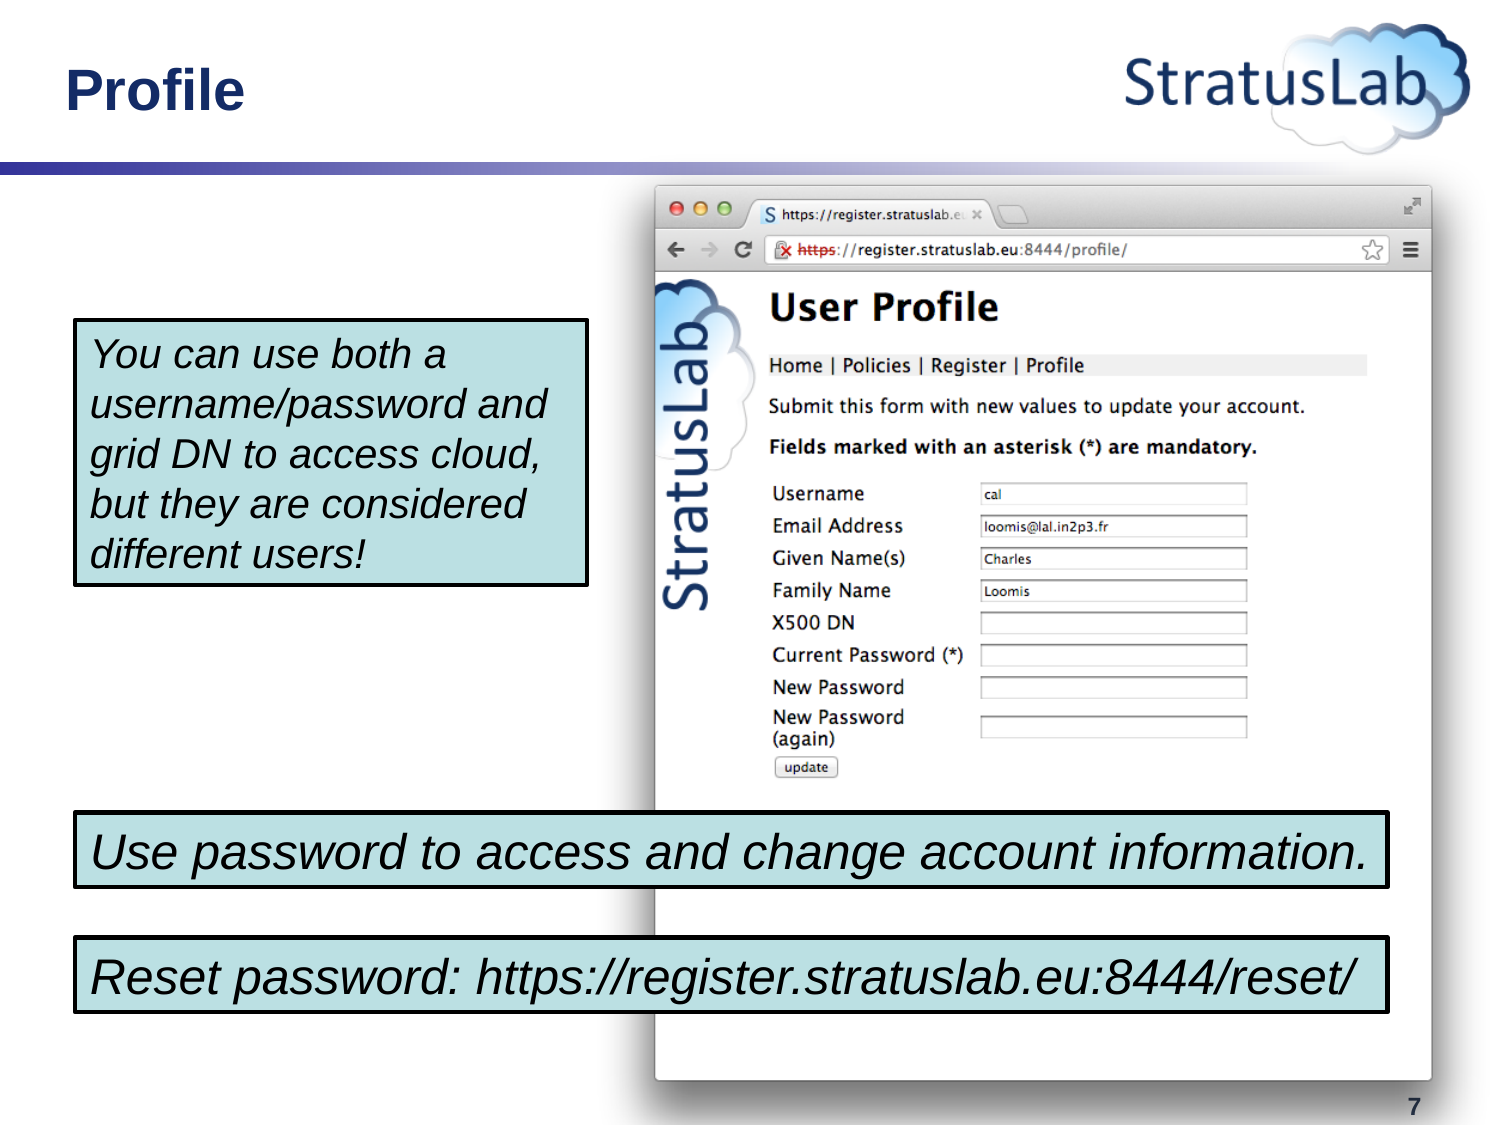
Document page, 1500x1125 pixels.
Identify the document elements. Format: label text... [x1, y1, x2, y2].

text_box You can use both a username/password and grid DN to access cloud, but they are considered different users! [74, 319, 582, 585]
picture [587, 19, 1500, 1125]
text_box Reset password: https://register.stratuslab.eu:8444/reset/ [75, 937, 582, 1013]
text_box Use password to access and change account information. [75, 812, 582, 888]
title Profile [49, 12, 1113, 163]
